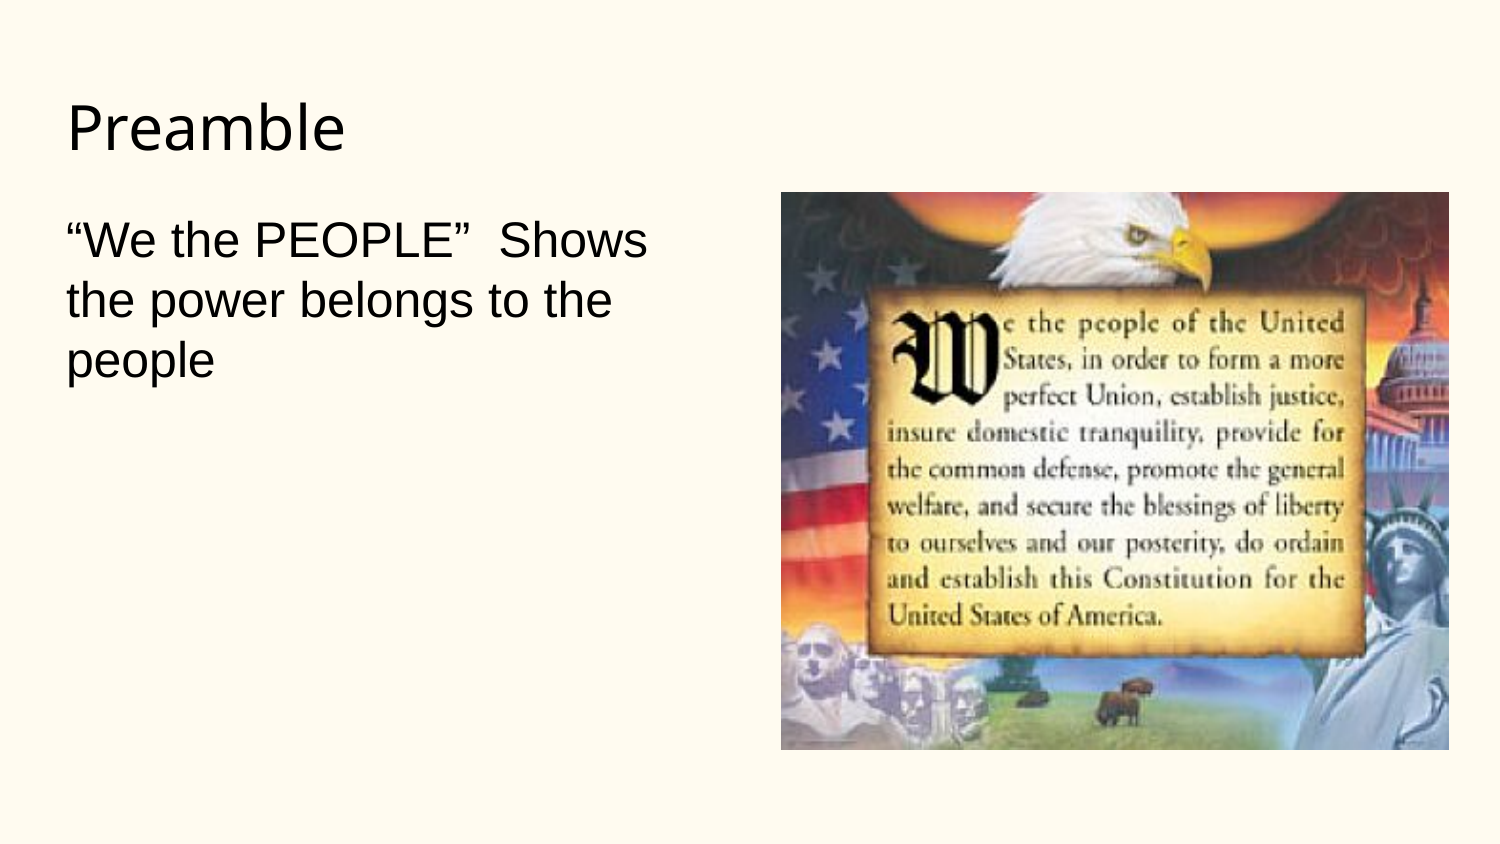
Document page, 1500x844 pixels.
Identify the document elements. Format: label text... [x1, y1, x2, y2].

title Preamble [51, 72, 1449, 174]
picture [780, 191, 1450, 750]
list “We the PEOPLE” Shows the power belongs to the people [51, 192, 708, 750]
